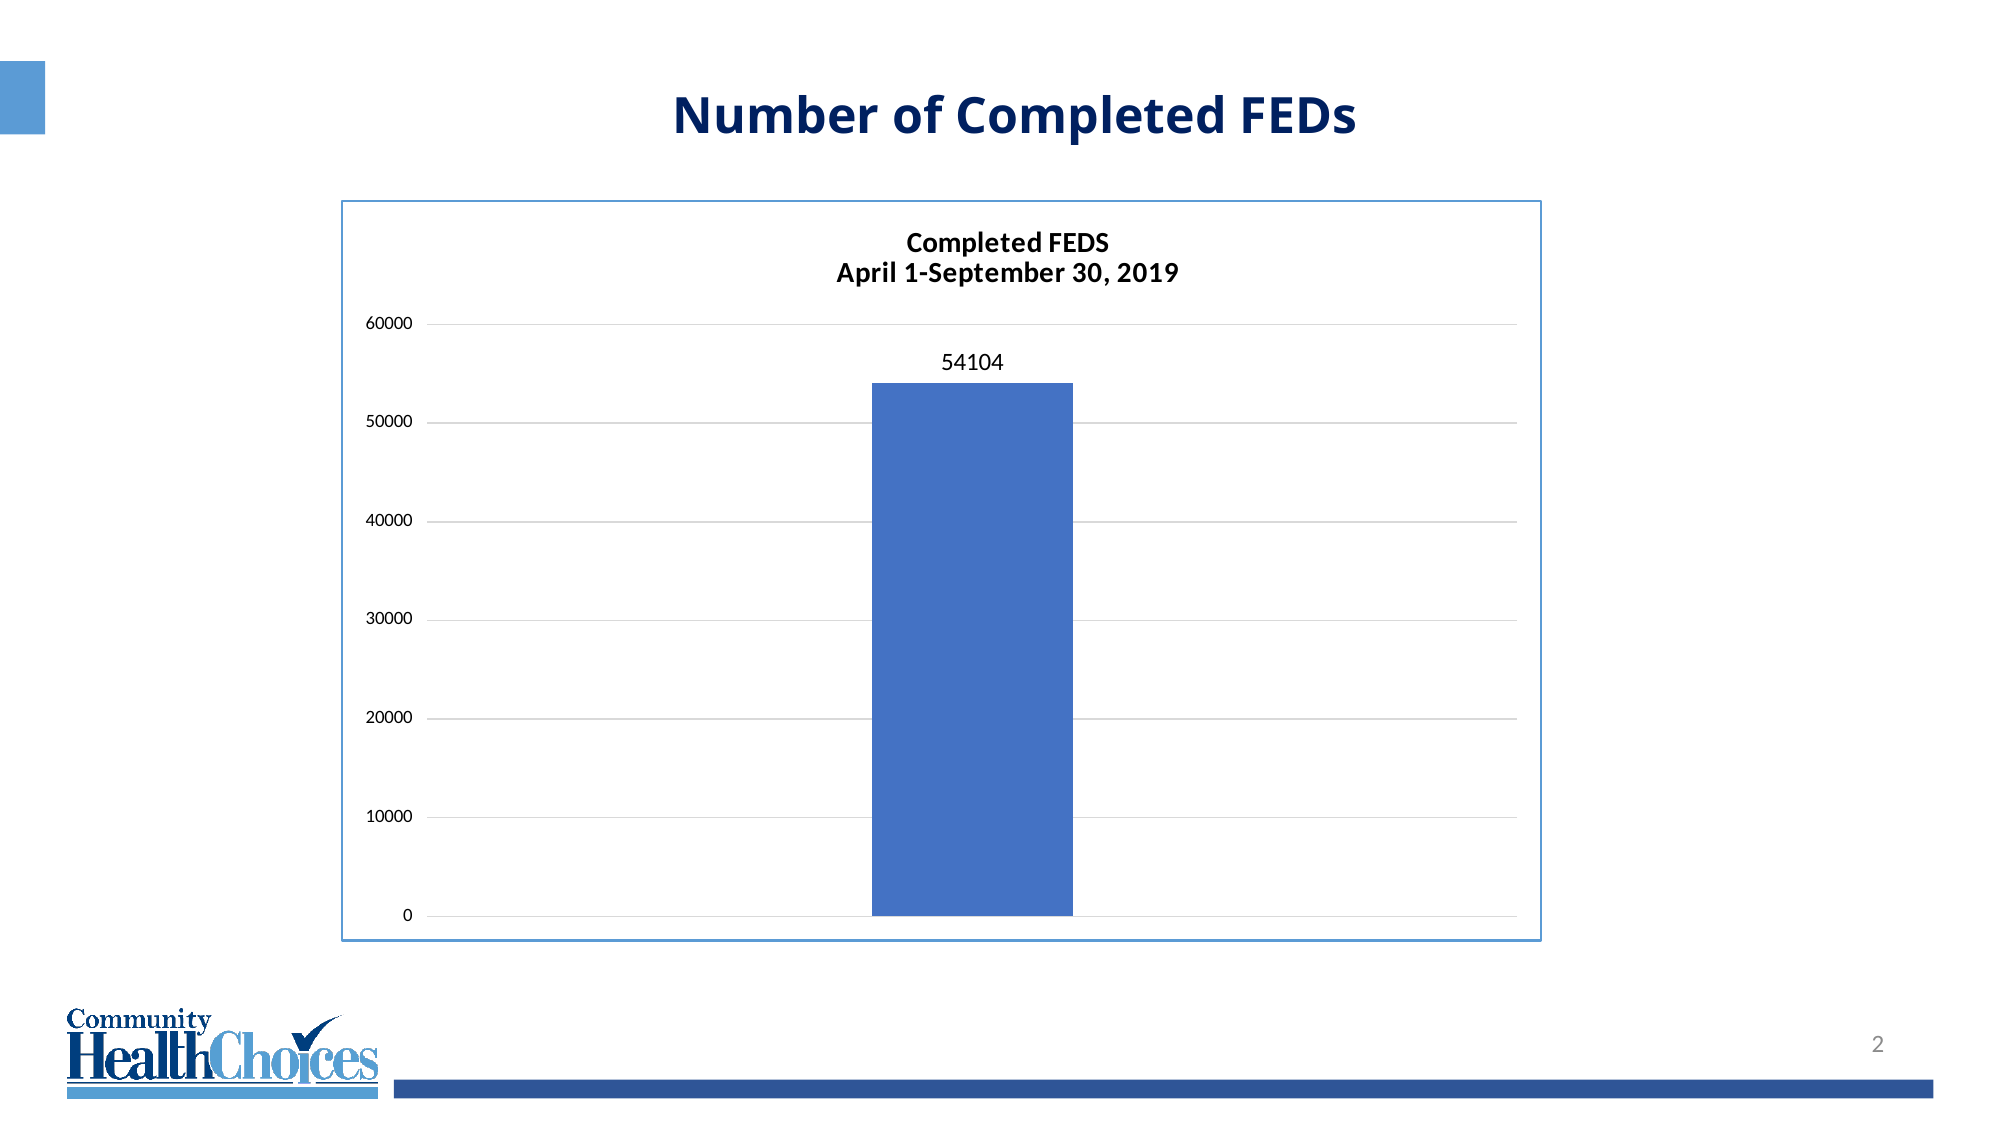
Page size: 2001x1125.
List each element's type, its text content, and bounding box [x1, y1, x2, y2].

text_box [0, 60, 46, 135]
list Number of Completed FEDs [96, 61, 1934, 154]
slide_number 2 [1412, 1012, 1900, 1073]
chart [340, 199, 1543, 942]
text_box [393, 1079, 1934, 1099]
picture [67, 1008, 378, 1099]
